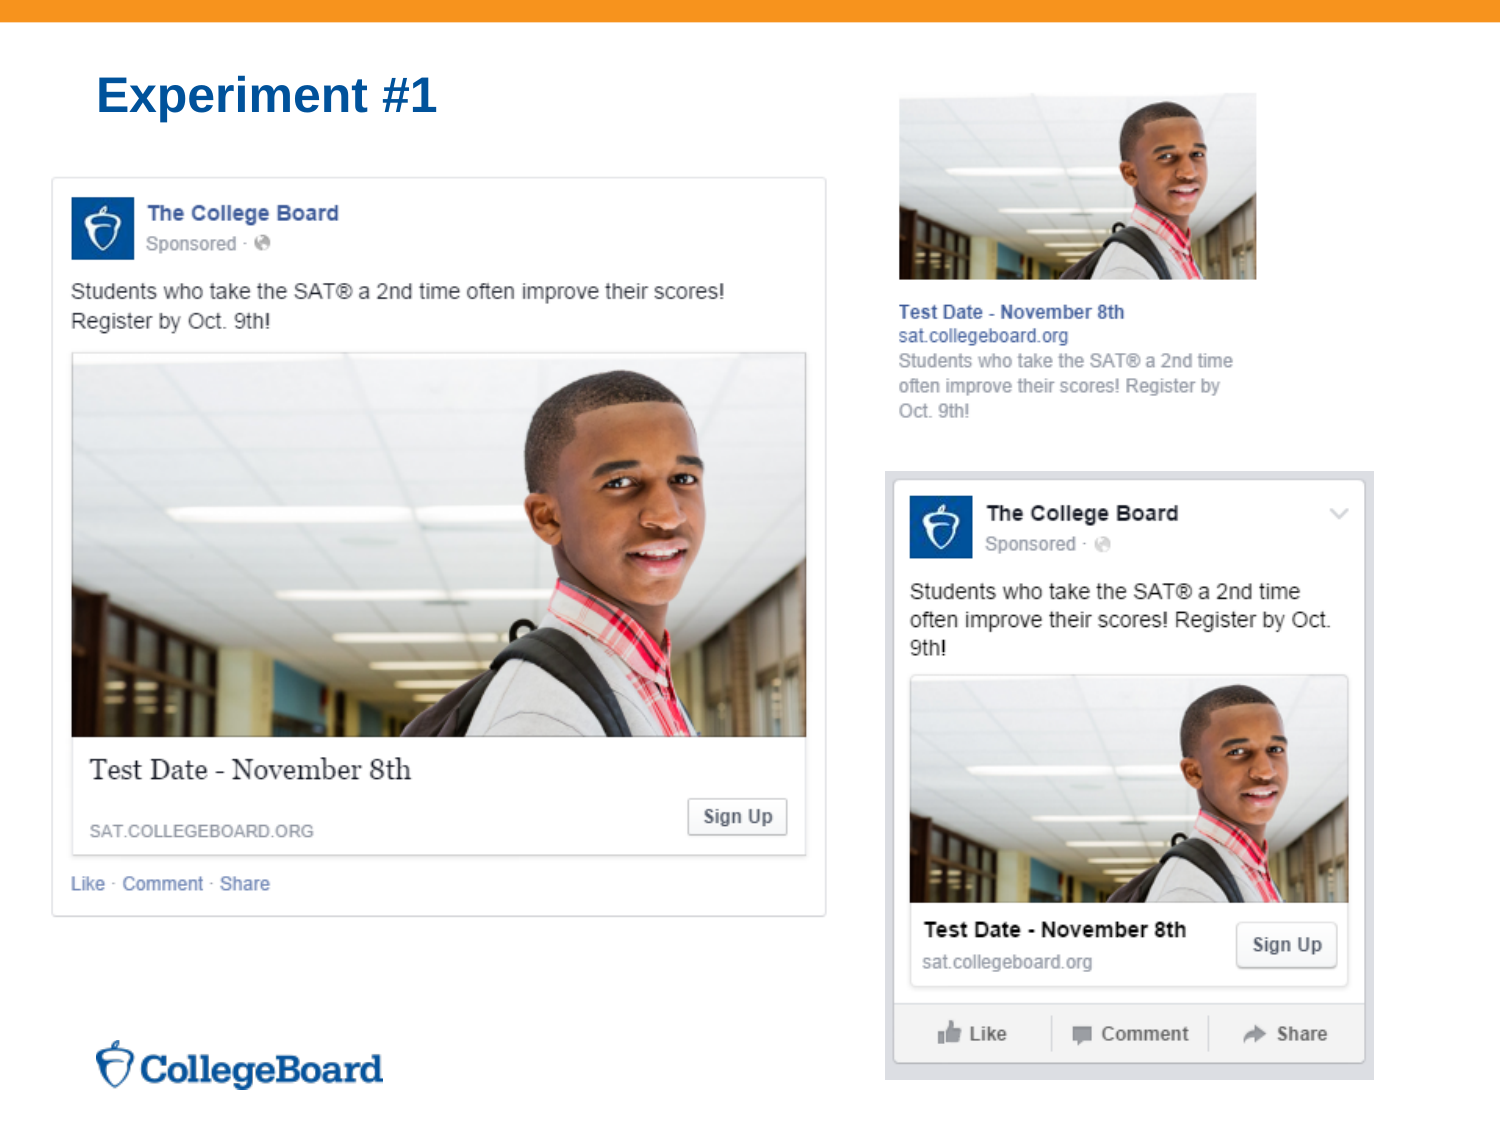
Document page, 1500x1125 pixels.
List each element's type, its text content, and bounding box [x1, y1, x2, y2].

picture [49, 174, 830, 923]
picture [885, 471, 1374, 1080]
text_box Experiment #1 [81, 54, 1382, 160]
picture [96, 1040, 383, 1090]
picture [887, 87, 1277, 432]
